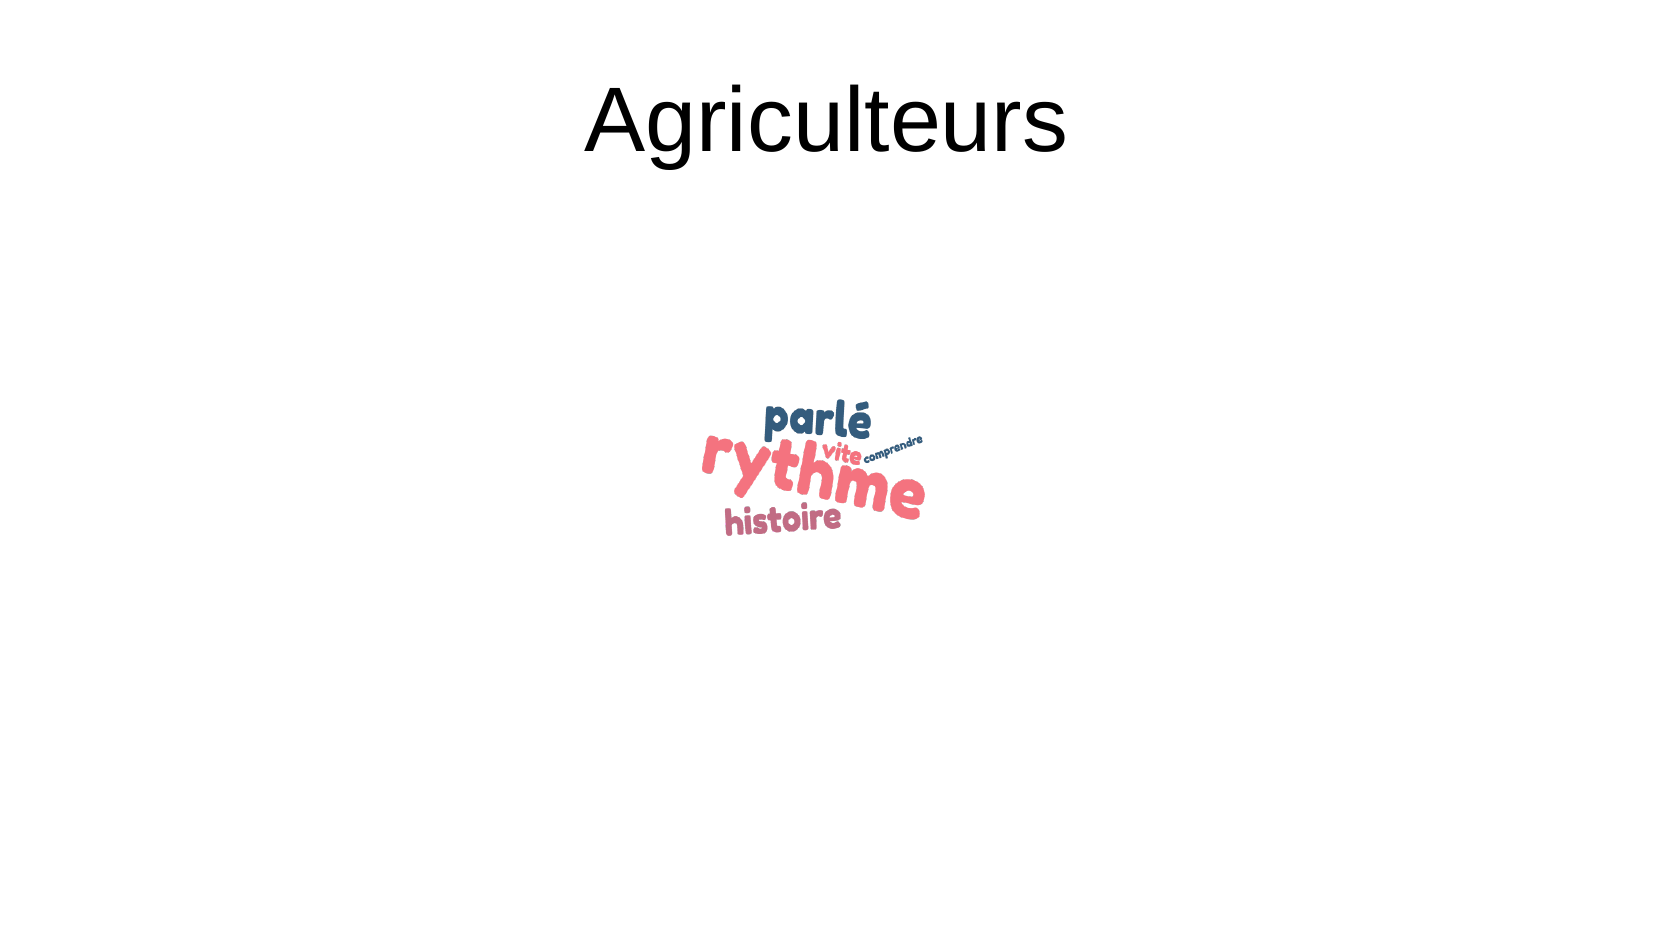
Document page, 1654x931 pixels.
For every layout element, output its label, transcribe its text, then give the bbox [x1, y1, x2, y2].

picture [197, 123, 1438, 809]
title Agriculteurs [82, 37, 1571, 193]
